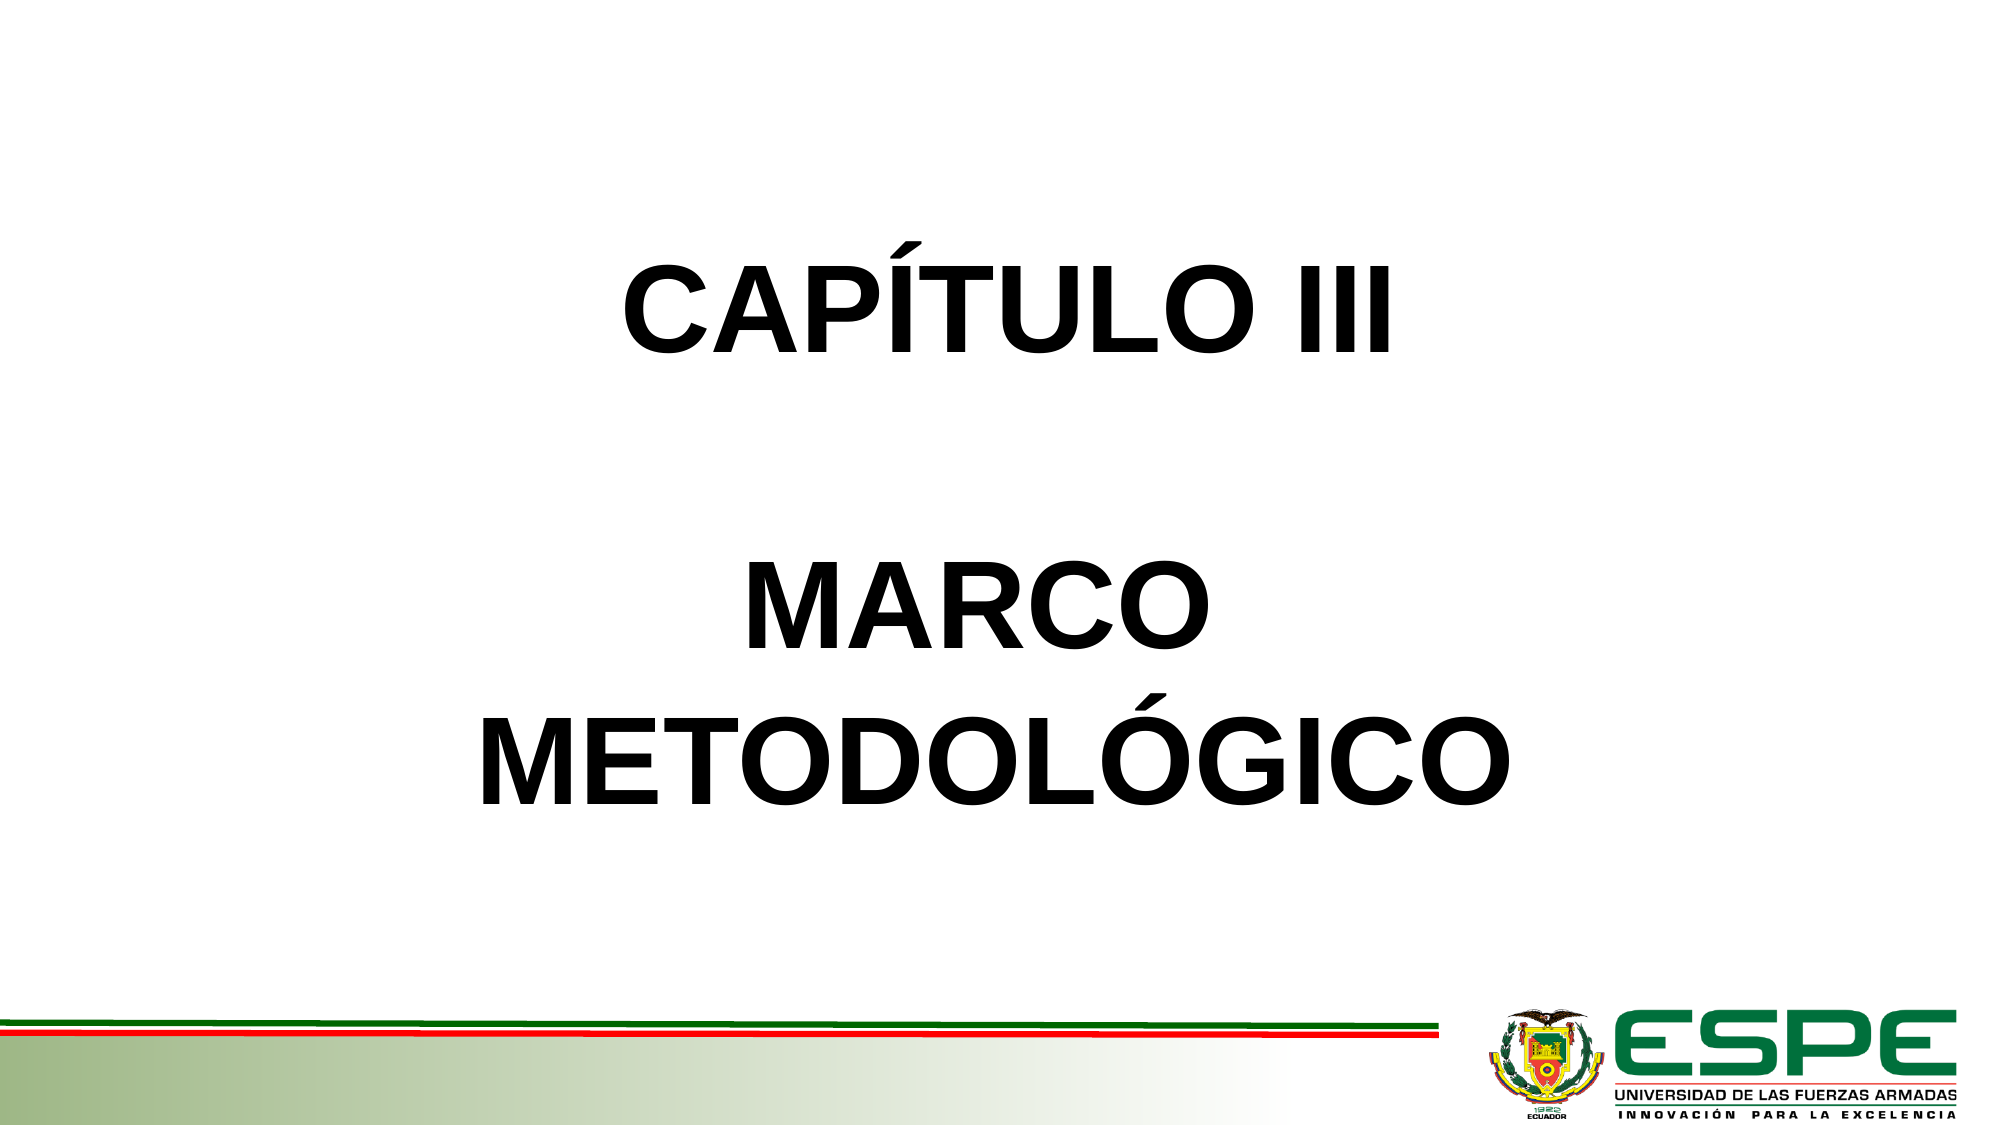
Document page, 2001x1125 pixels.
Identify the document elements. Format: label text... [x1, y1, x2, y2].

title CAPÍTULO III [146, 228, 1872, 395]
list MARCO METODOLÓGICO [50, 533, 1941, 875]
picture [1489, 1009, 1957, 1119]
